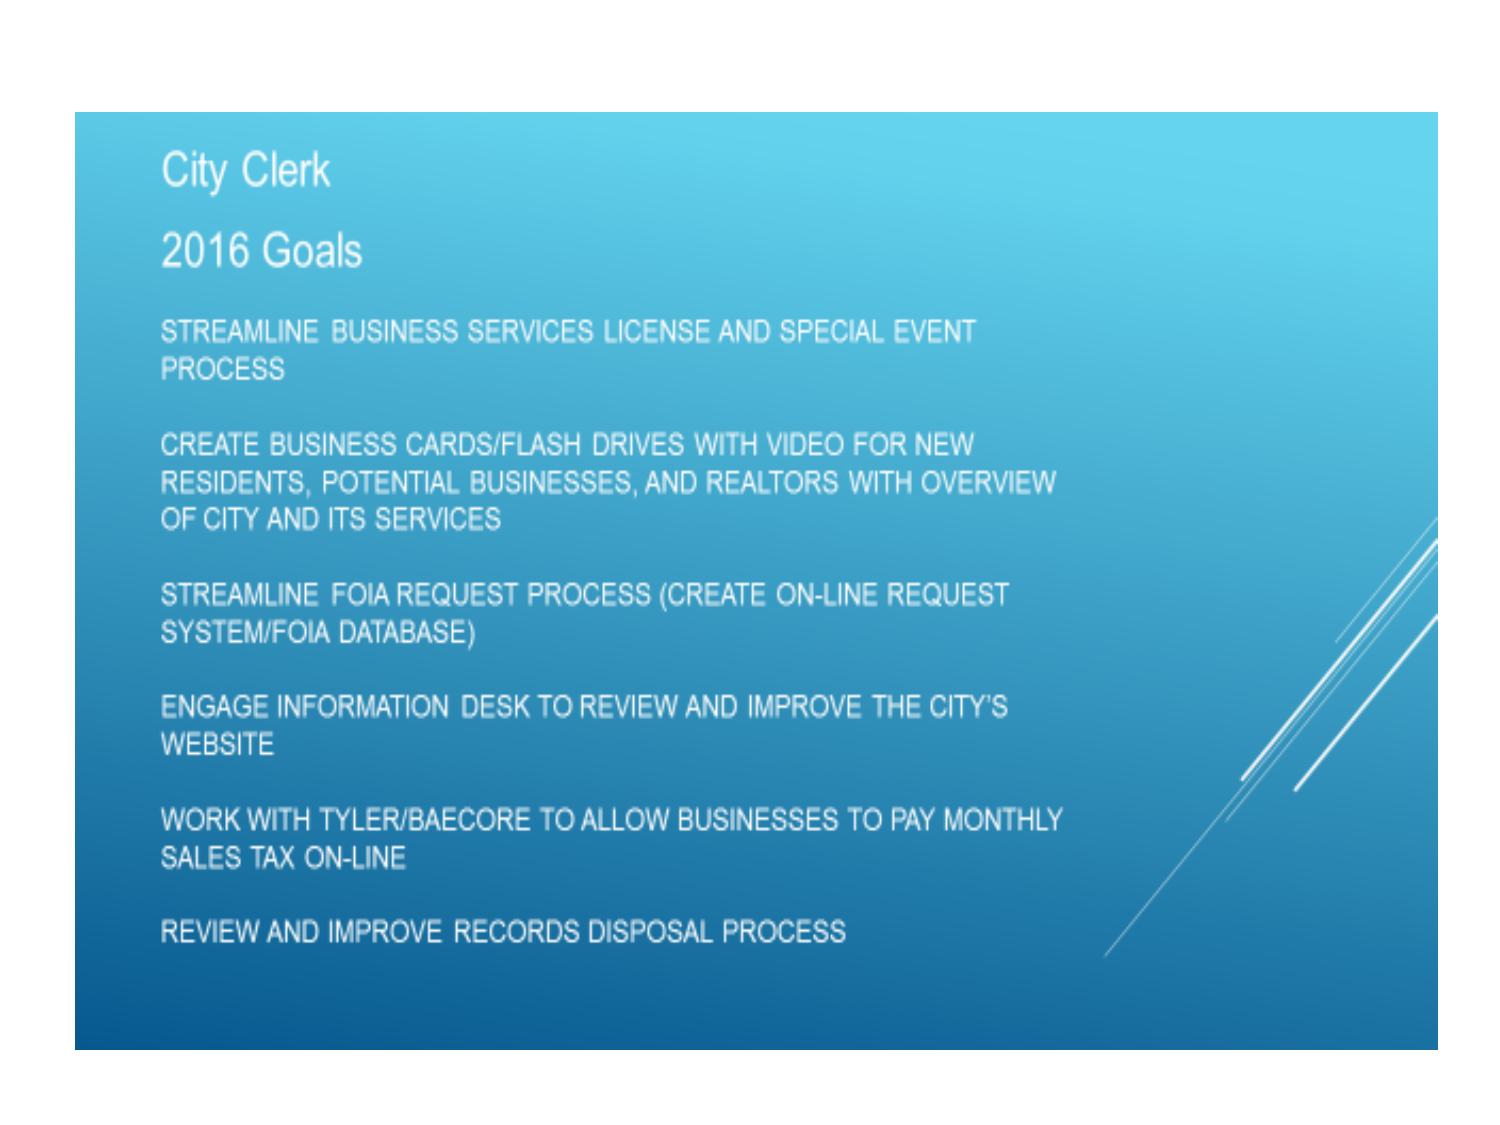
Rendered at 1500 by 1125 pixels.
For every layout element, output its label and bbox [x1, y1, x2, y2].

list [74, 112, 1438, 1051]
